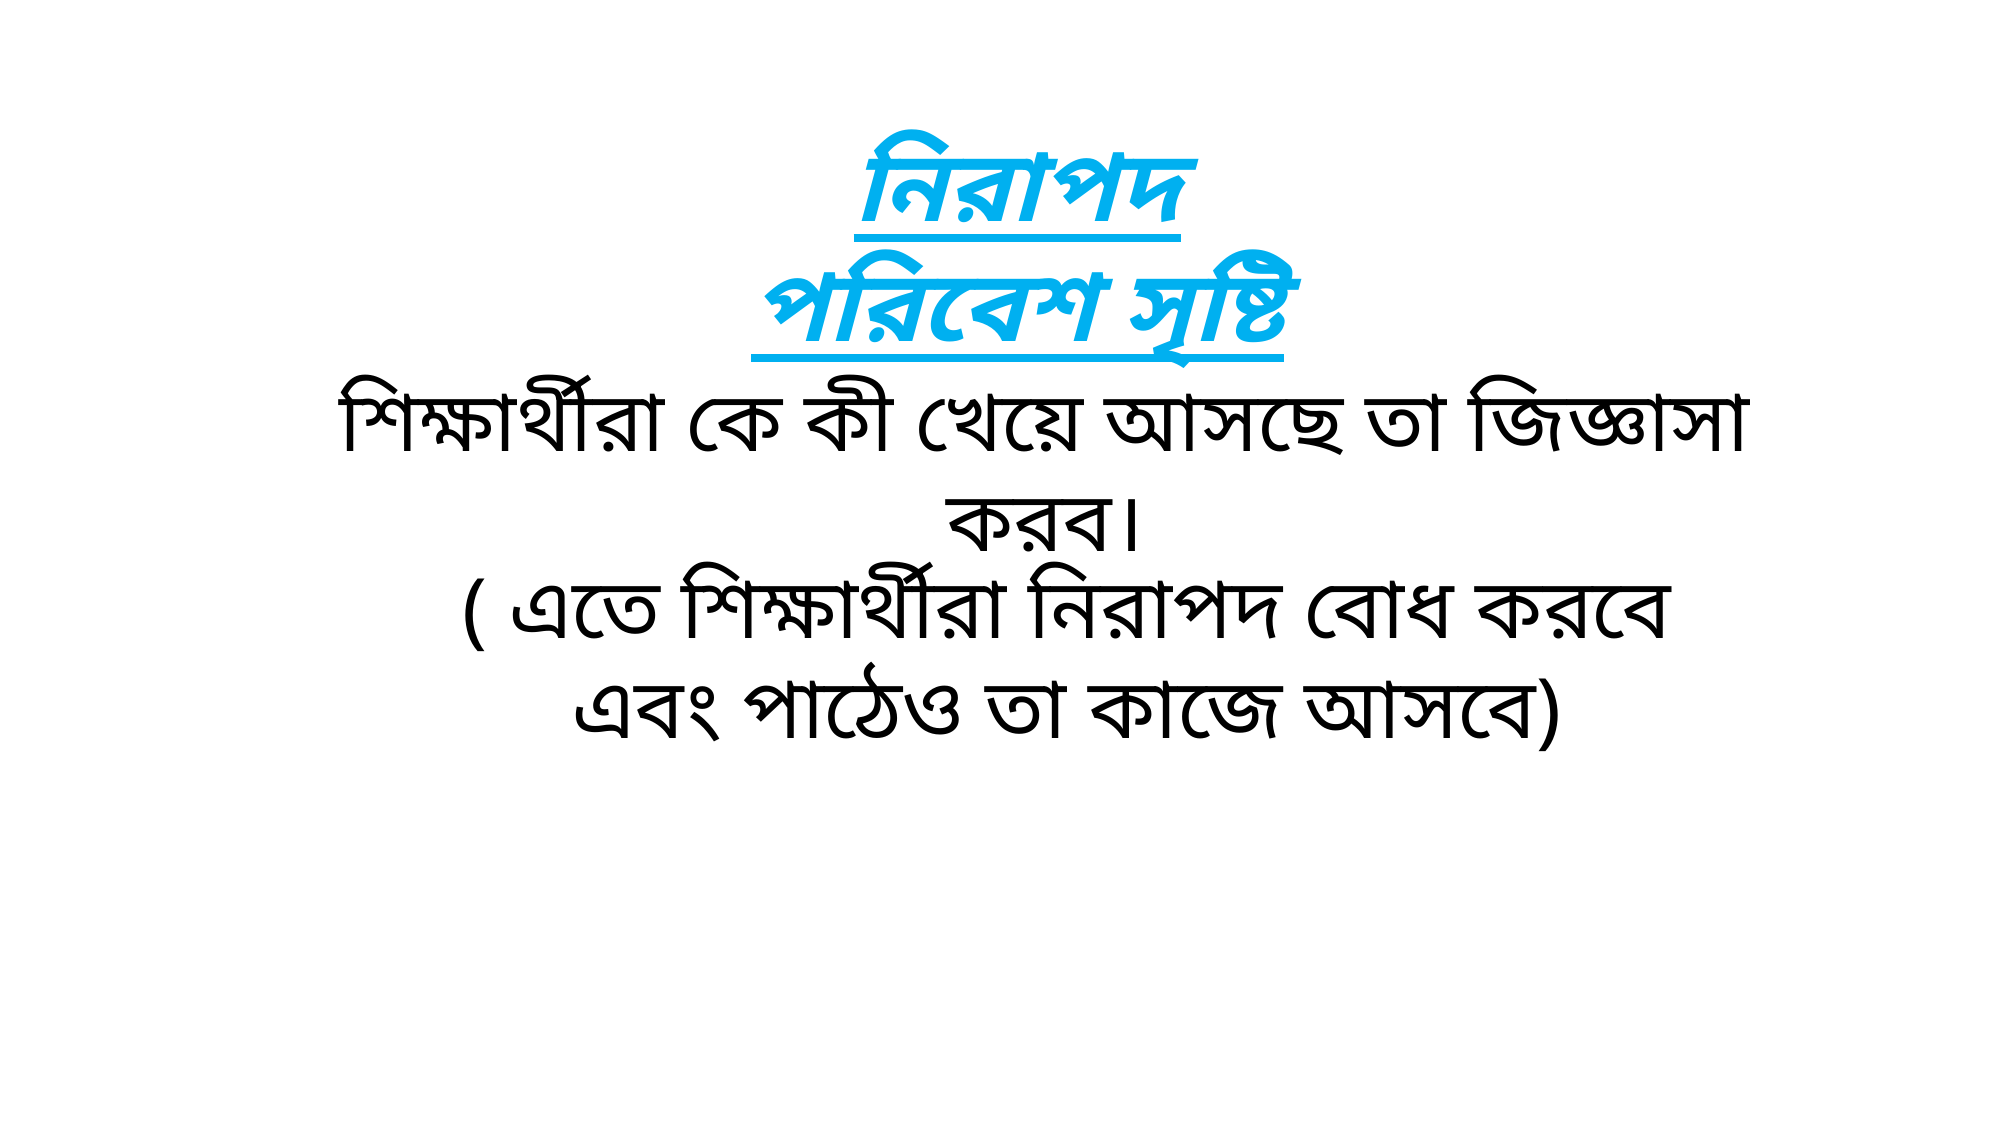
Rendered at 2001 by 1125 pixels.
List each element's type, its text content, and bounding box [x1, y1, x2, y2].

text_box নিরাপদ পরিবেশ সৃষ্টি [654, 113, 1381, 315]
text_box ( এতে শিক্ষার্থীরা নিরাপদ বোধ করবে এবং পাঠেও তা কাজে আসবে) [393, 548, 1741, 763]
text_box শিক্ষার্থীরা কে কী খেয়ে আসছে তা জিজ্ঞাসা করব। [300, 315, 1790, 576]
